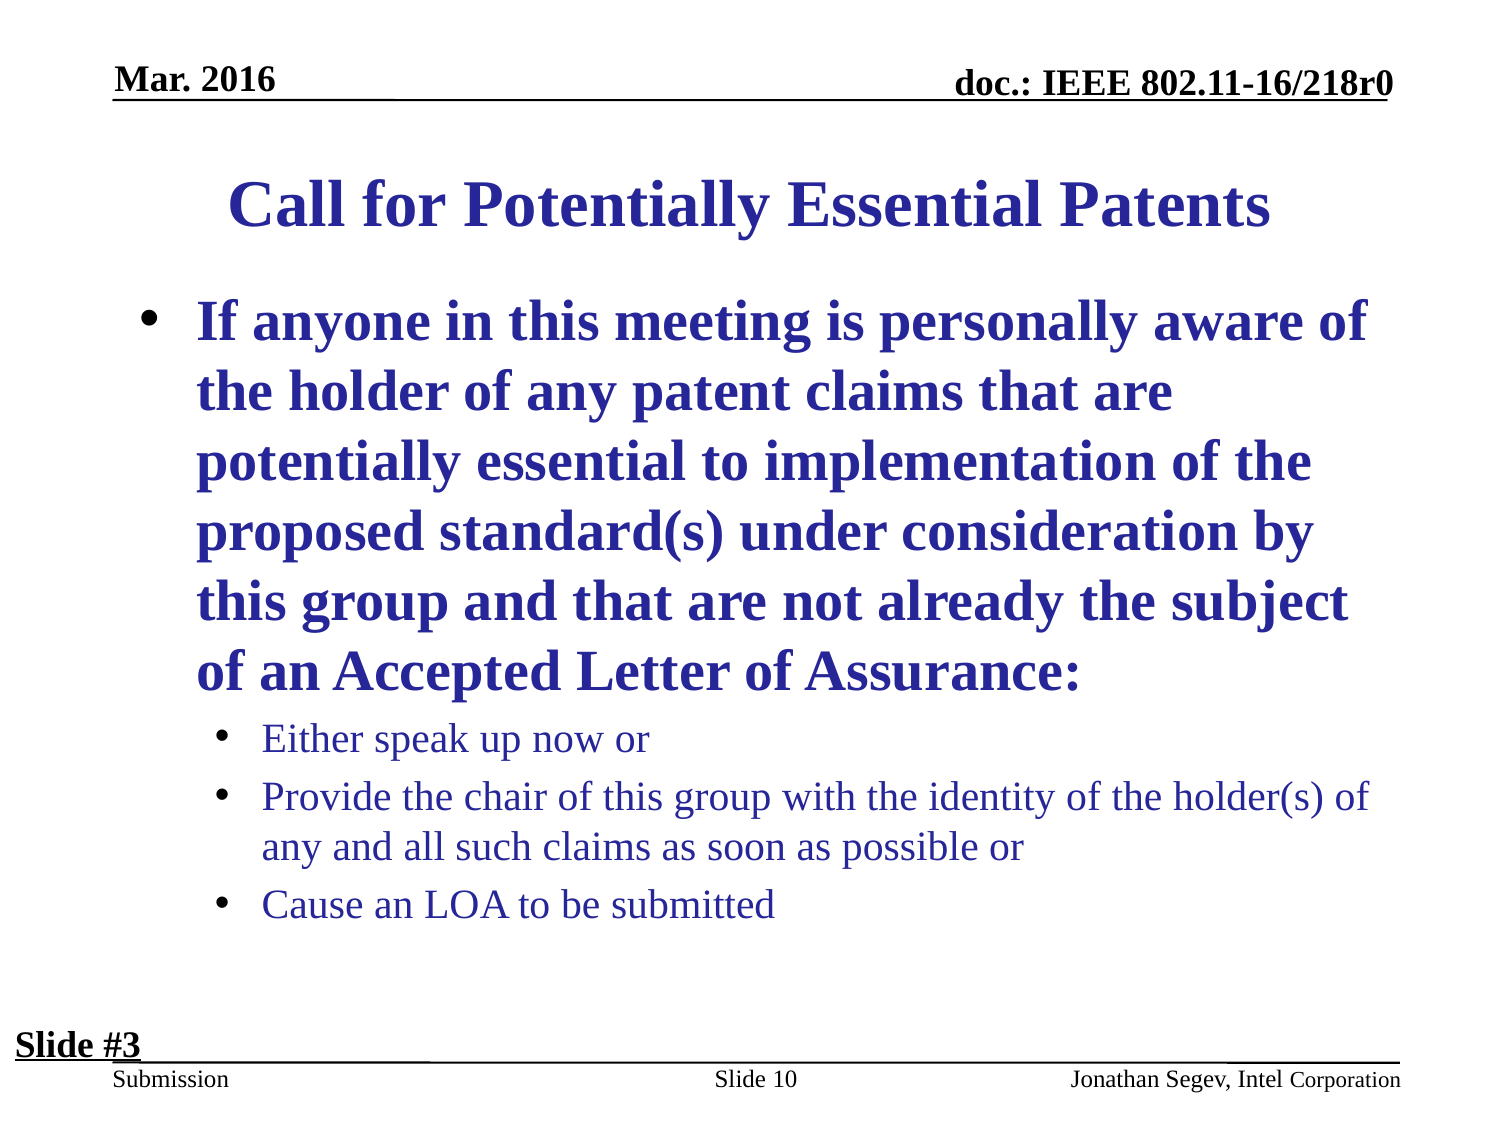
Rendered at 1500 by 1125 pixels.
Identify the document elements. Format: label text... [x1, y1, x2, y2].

title Call for Potentially Essential Patents [112, 112, 1388, 288]
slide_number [114, 54, 423, 100]
slide_number Slide 10 [712, 1061, 800, 1123]
text_box If anyone in this meeting is personally aware of the holder of any patent claims that are potentially essential to implementation of the proposed standard(s) under consideration by this group and that are not already the subject of an Accepted Letter of Assurance: Either speak up now or Provide the chair of this group with the identity of the holder(s) of any and all such claims as soon as possible or Cause an LOA to be submitted [124, 274, 1400, 950]
footer Jonathan Segev, Intel Corporation [878, 1061, 1402, 1093]
text_box Slide #3 [0, 1012, 157, 1073]
